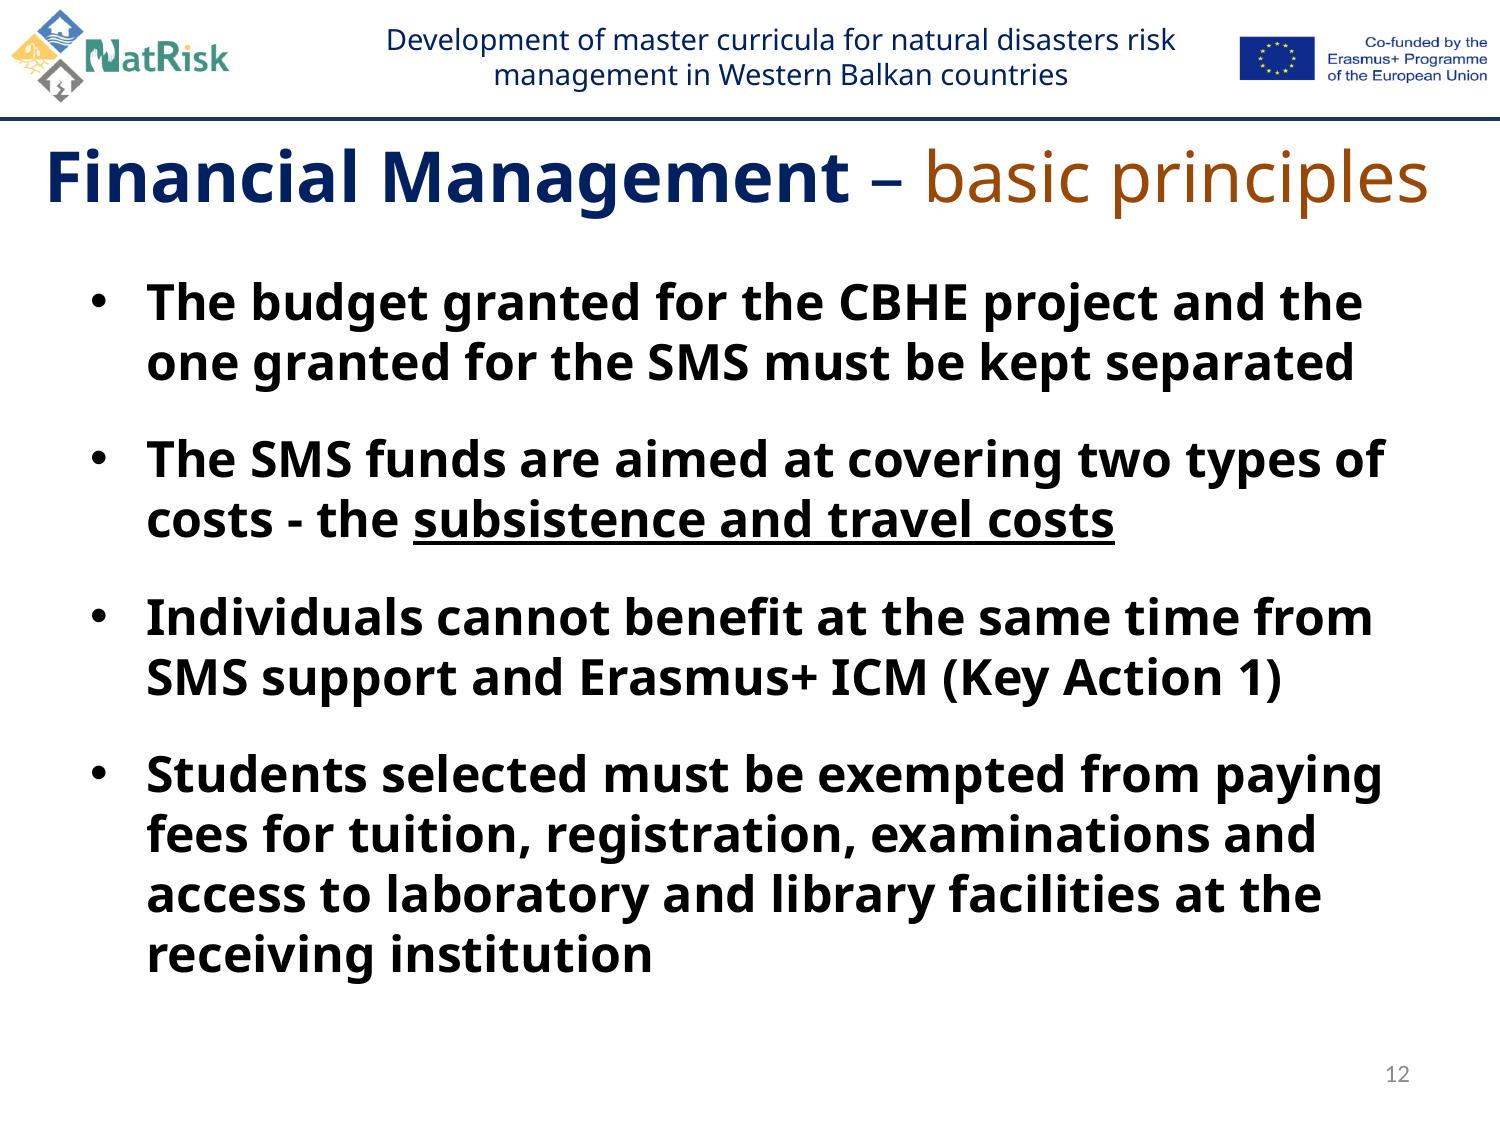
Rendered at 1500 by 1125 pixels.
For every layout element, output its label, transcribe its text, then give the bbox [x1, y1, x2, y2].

picture [0, 0, 238, 113]
slide_number 12 [1074, 1042, 1425, 1103]
text_box Development of master curricula for natural disasters risk management in Western Balkan countries [324, 24, 1223, 88]
list The budget granted for the CBHE project and the one granted for the SMS must be kept separated The SMS funds are aimed at covering two types of costs - the subsistence and travel costs Individuals cannot benefit at the same time from SMS support and Erasmus+ ICM (Key Action 1) Students selected must be exempted from paying fees for tuition, registration, examinations and access to laboratory and library facilities at the receiving institution [75, 262, 1438, 1000]
title Financial Management – basic principles [24, 128, 1450, 236]
title Financial Management – basic principles [241, 112, 1450, 118]
picture [1224, 24, 1500, 93]
